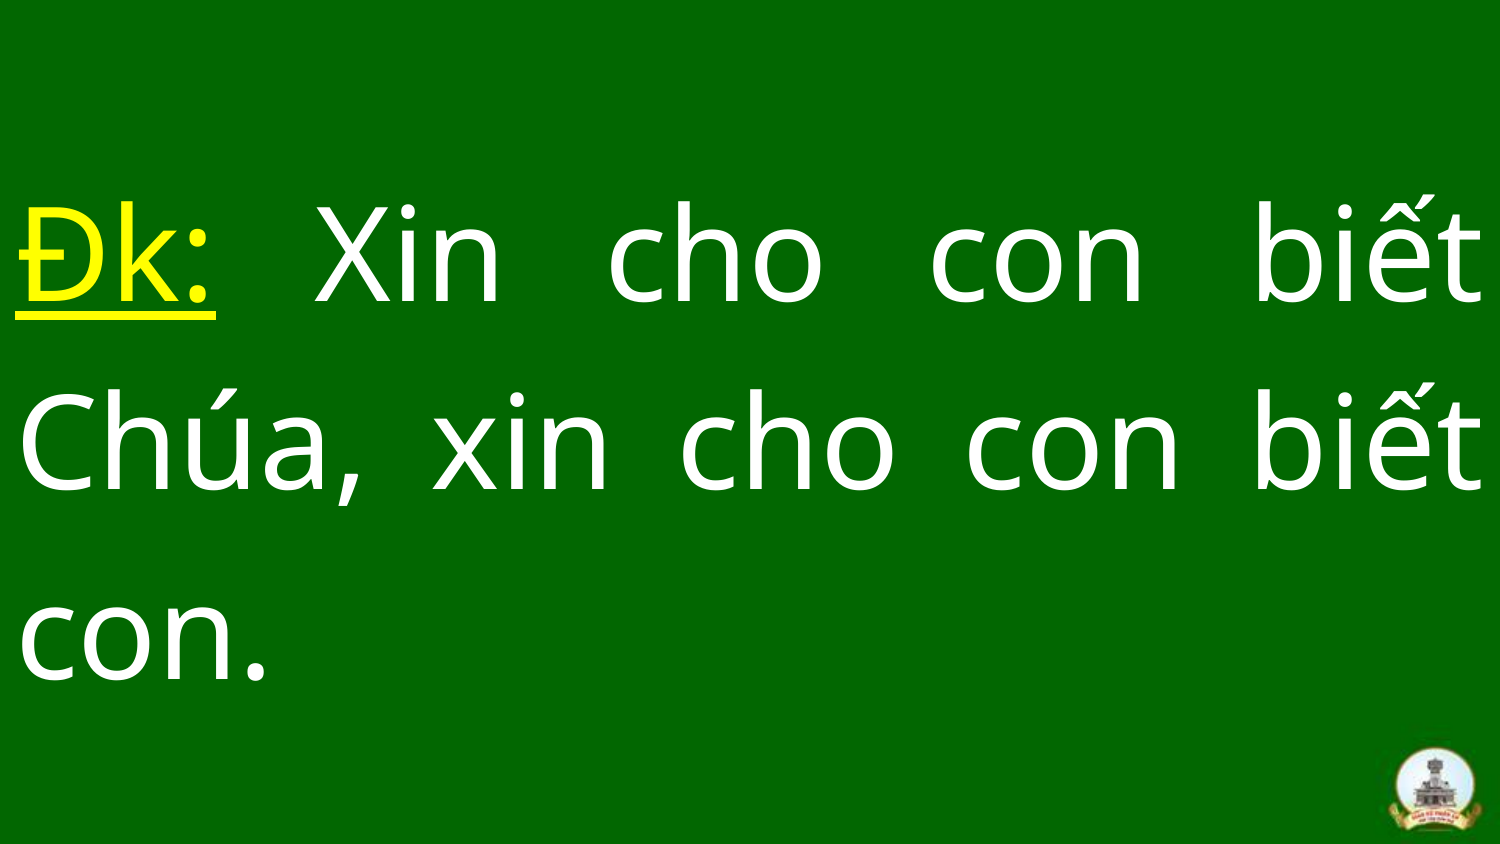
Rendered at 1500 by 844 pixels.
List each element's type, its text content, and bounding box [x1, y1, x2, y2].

title Đk: Xin cho con biết Chúa, xin cho con biết con. [0, 0, 1500, 844]
